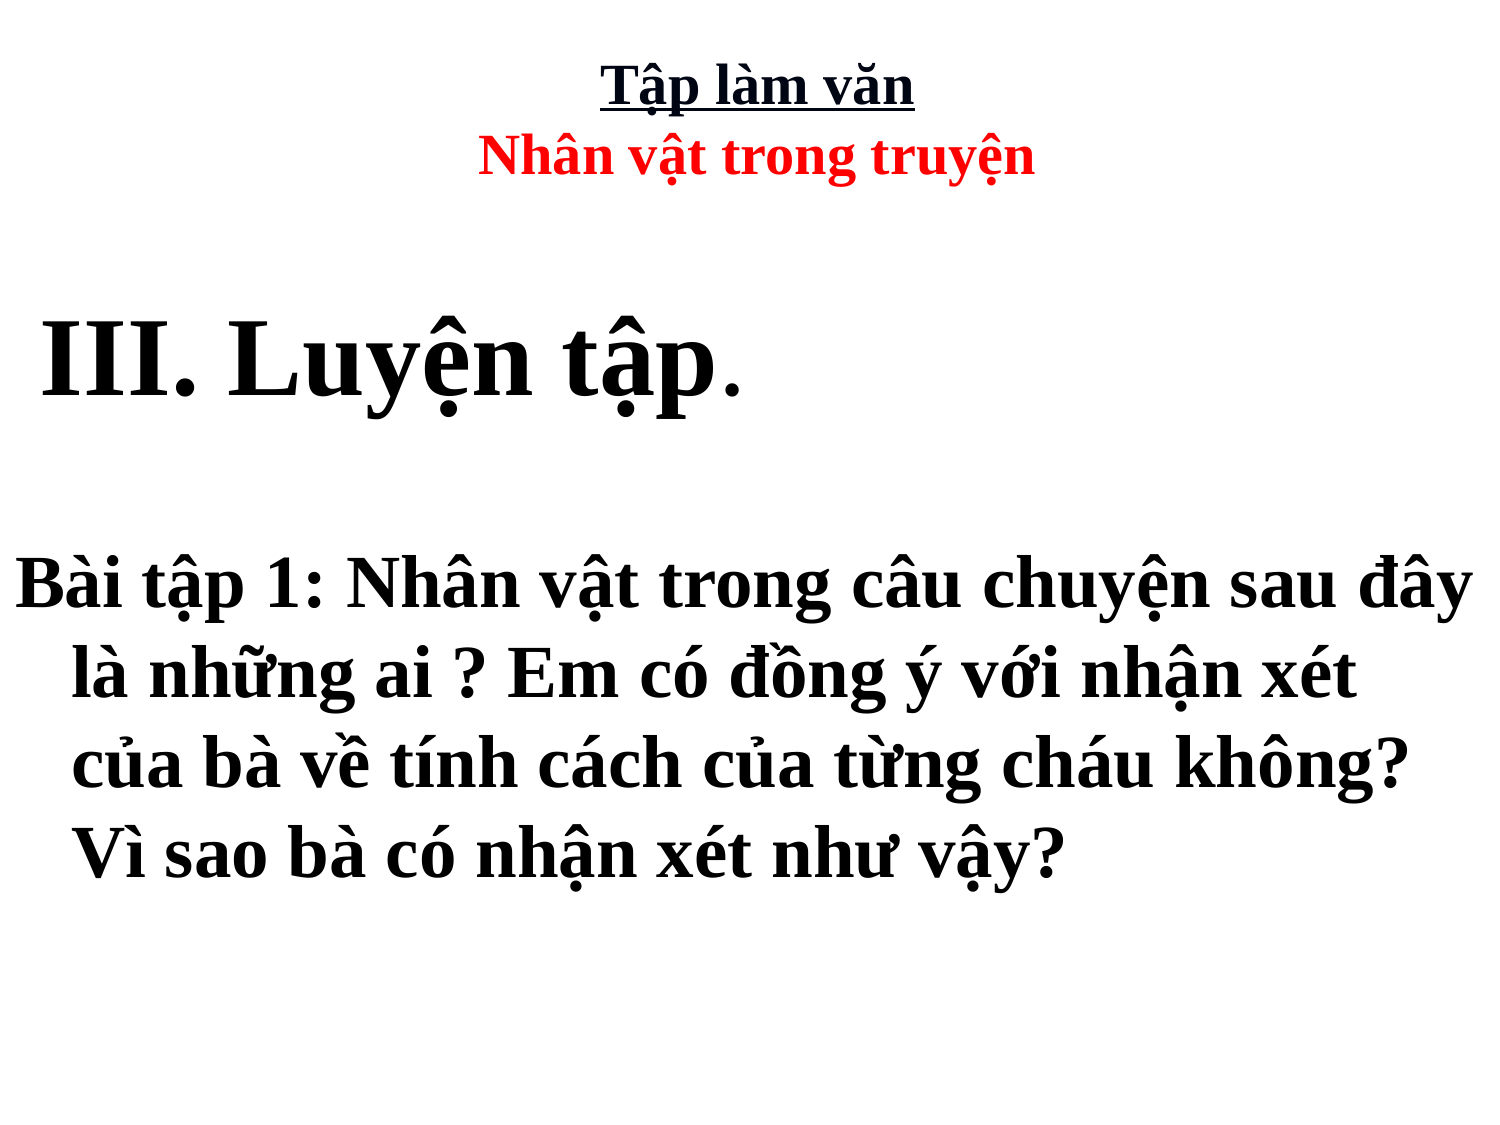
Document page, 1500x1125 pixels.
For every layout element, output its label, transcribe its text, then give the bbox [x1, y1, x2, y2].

list Bài tập 1: Nhân vật trong câu chuyện sau đây là những ai ? Em có đồng ý với nhận xét của bà về tính cách của từng cháu không? Vì sao bà có nhận xét như vậy? [0, 524, 1500, 1125]
title III. Luyện tập. [24, 224, 1500, 476]
text_box Tập làm văn Nhân vật trong truyện [230, 0, 1285, 238]
